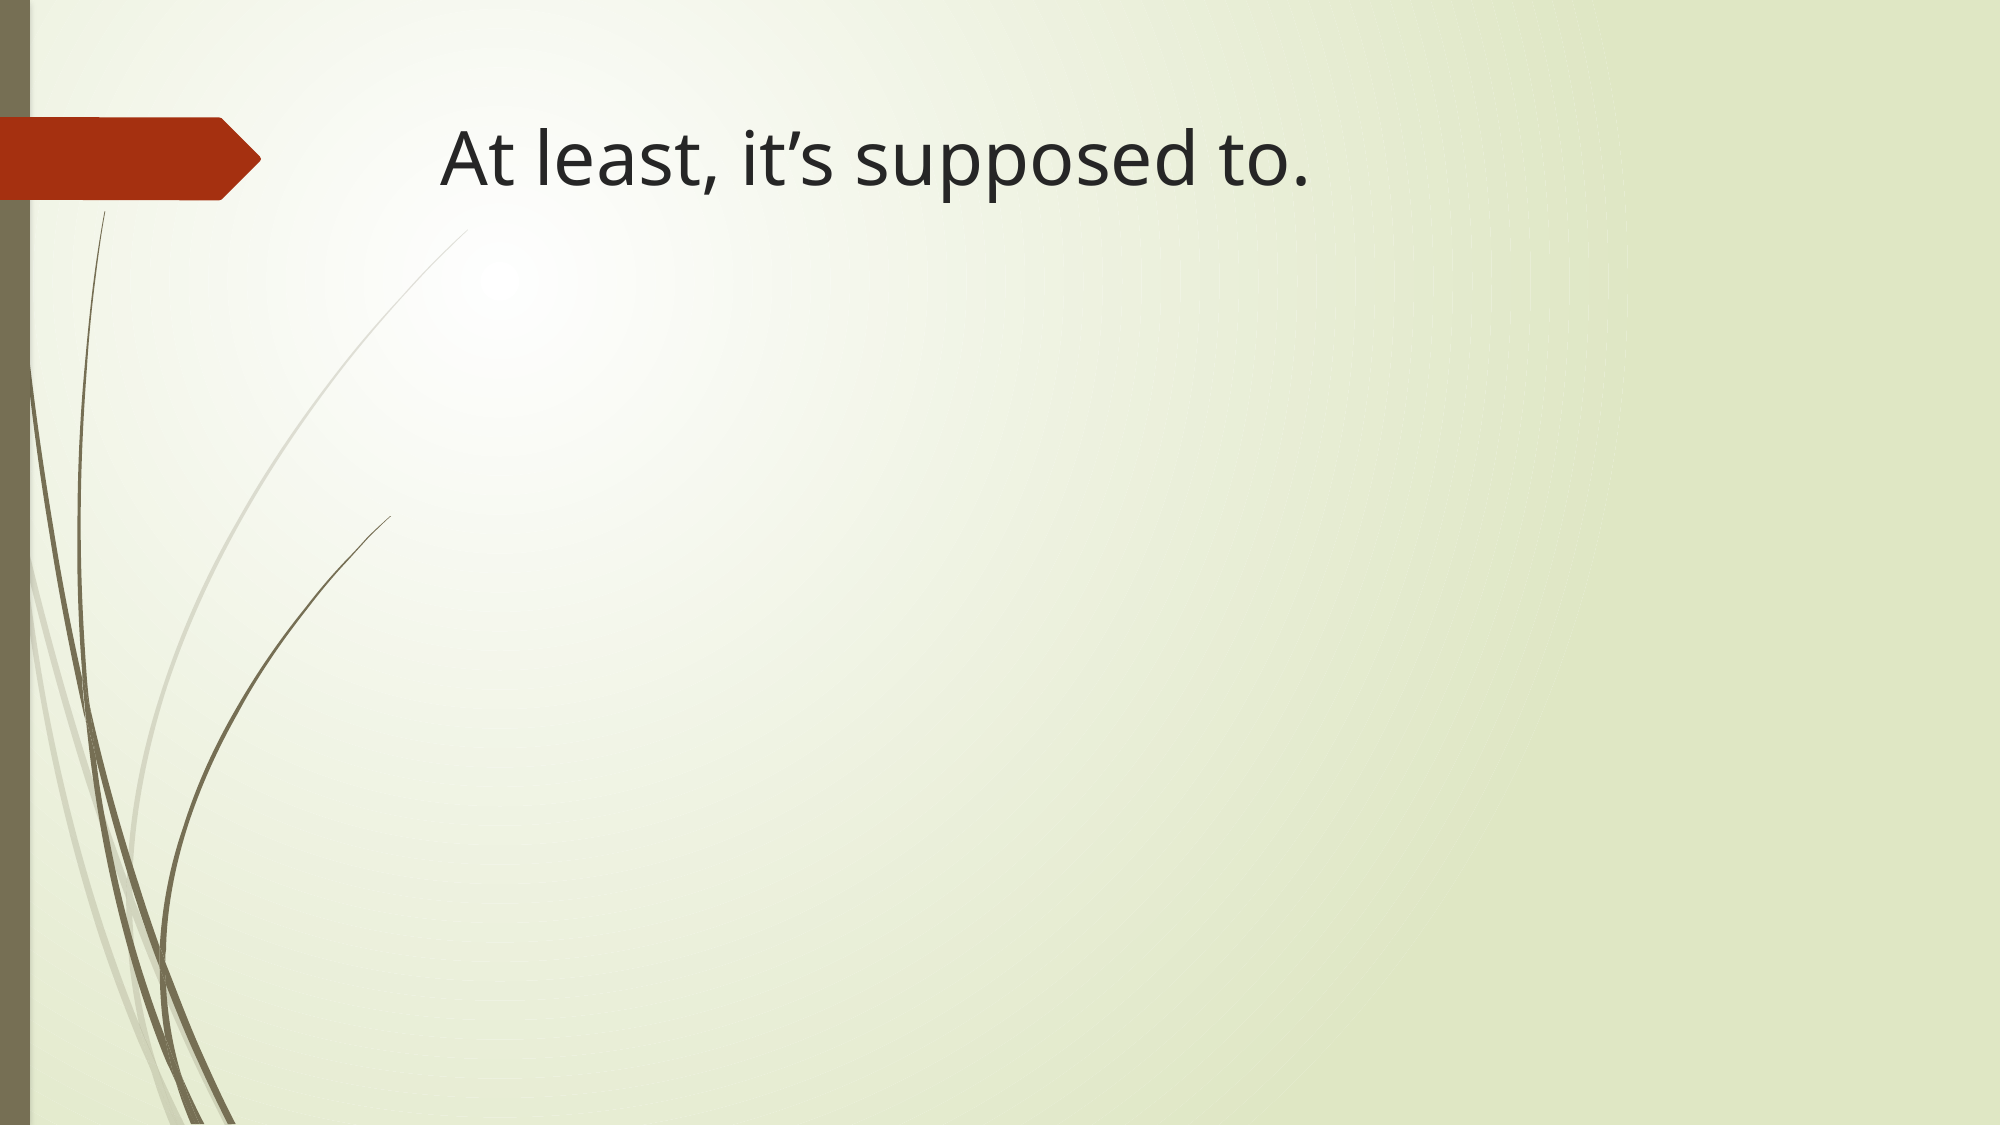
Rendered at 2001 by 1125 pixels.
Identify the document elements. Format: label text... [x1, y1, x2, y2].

title At least, it’s supposed to. [425, 102, 1888, 313]
